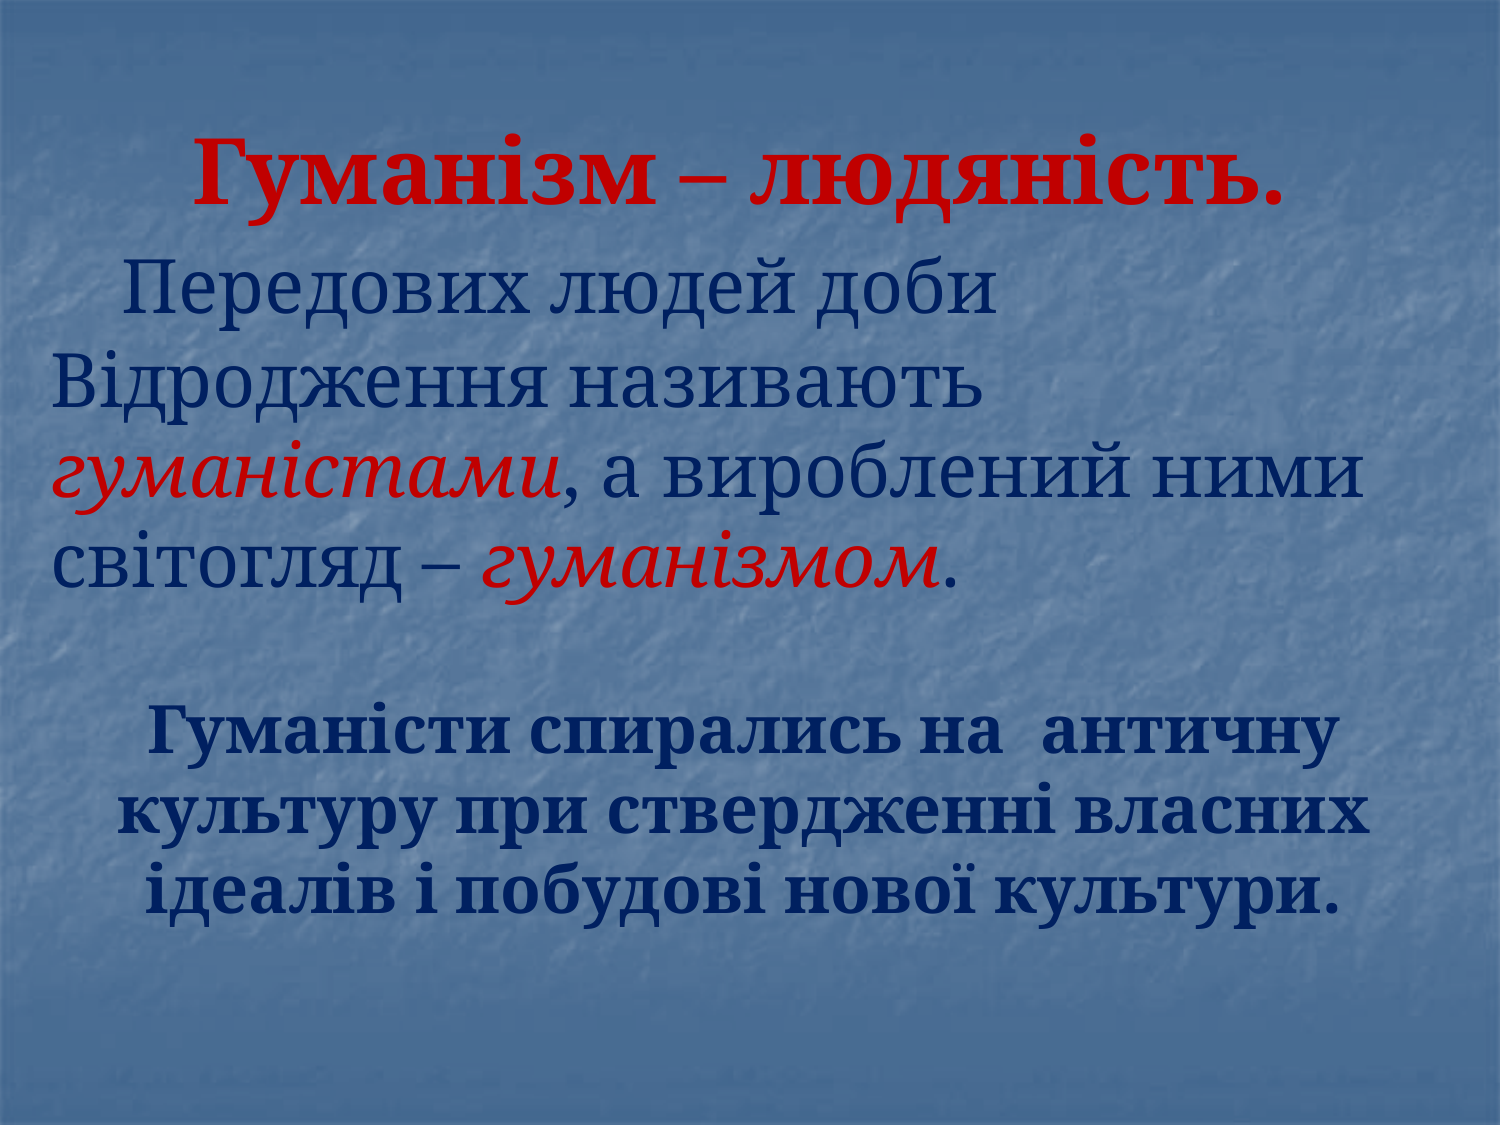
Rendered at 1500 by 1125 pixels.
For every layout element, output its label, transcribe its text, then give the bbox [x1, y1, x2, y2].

title Гуманізм – людяність. Передових людей доби Відродження називають гуманістами, а вироблений ними світогляд – гуманізмом. [34, 116, 1500, 598]
subtitle Гуманісти спирались на античну культуру при ствердженні власних ідеалів і побудові нової культури. [46, 585, 1442, 1020]
